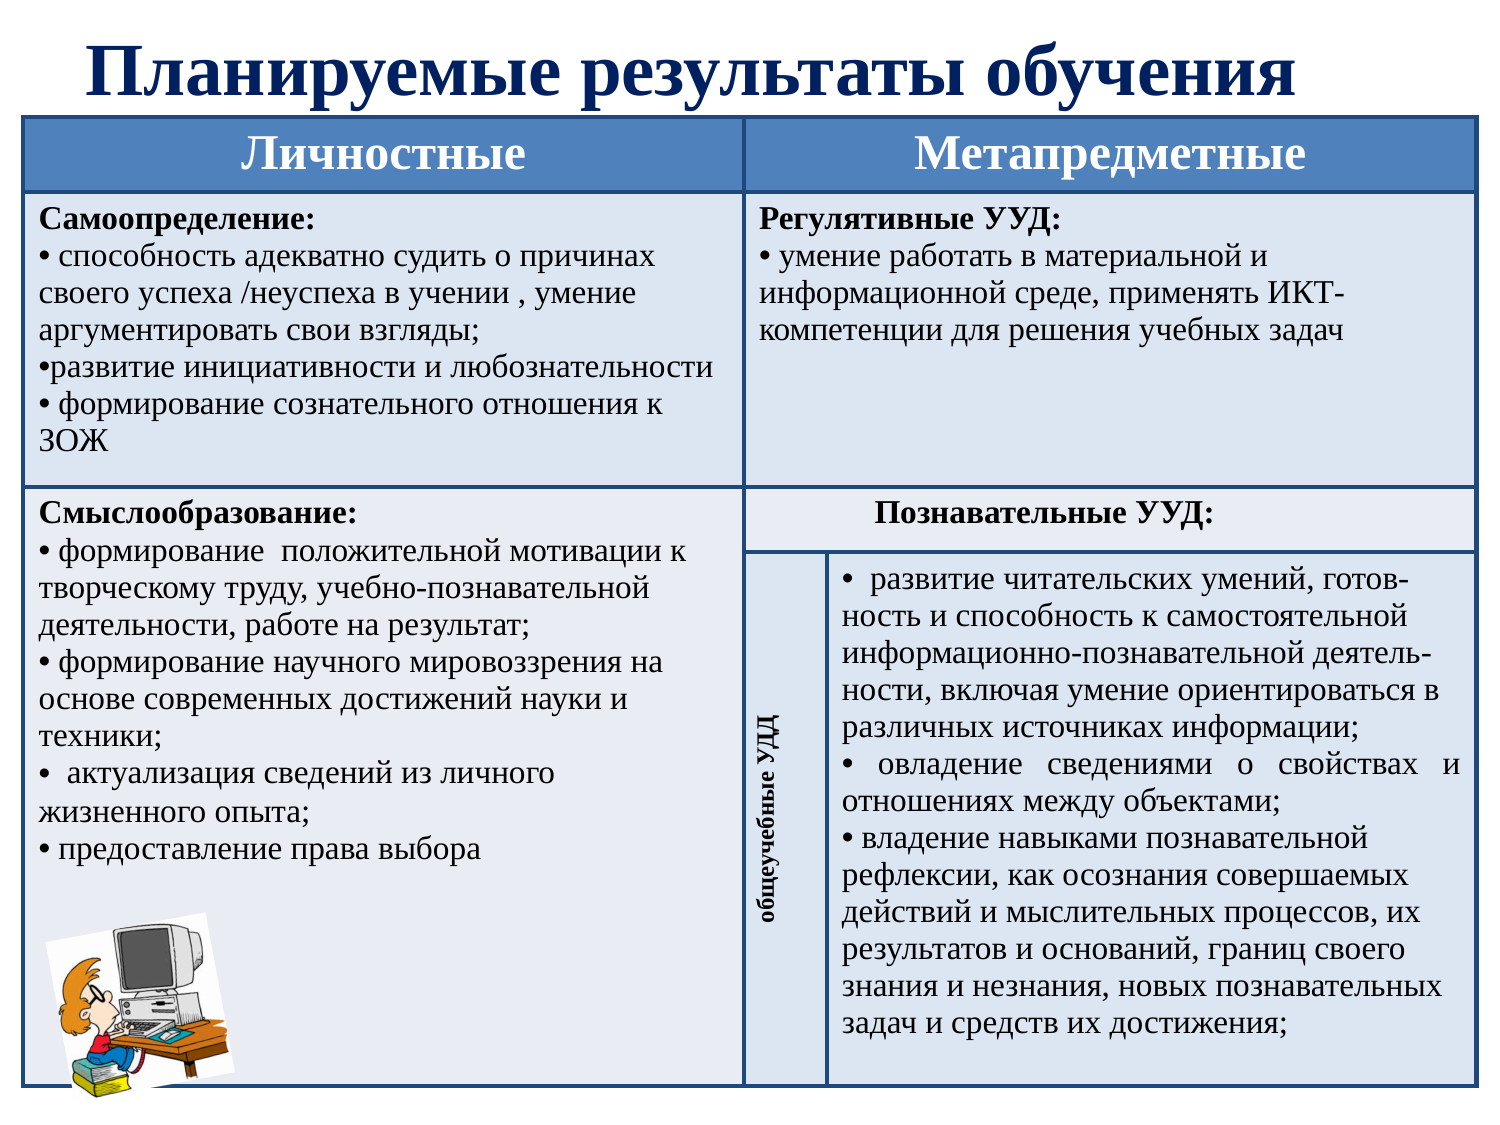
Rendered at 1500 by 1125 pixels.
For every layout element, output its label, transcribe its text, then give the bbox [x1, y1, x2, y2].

table_cell развитие читательских умений, готов-ность и способность к самостоятельной информационно-познавательной деятель-ности, включая умение ориентироваться в различных источниках информации; овладение сведениями о свойствах и отношениях между объектами; владение навыками познавательной рефлексии, как осознания совершаемых действий и мыслительных процессов, их результатов и оснований, границ своего знания и незнания, новых познавательных задач и средств их достижения; [829, 554, 1474, 1084]
table_cell общеучебные УДД [746, 554, 825, 1084]
table_header Личностные [25, 119, 742, 190]
table_header Метапредметные [746, 119, 1474, 190]
table_cell Познавательные УУД: [746, 489, 1474, 550]
table_cell Смыслообразование: формирование положительной мотивации к творческому труду, учебно-познавательной деятельности, работе на результат; формирование научного мировоззрения на основе современных достижений науки и техники; актуализация сведений из личного жизненного опыта; предоставление права выбора [25, 489, 742, 1084]
table_cell Регулятивные УУД: умение работать в материальной и информационной среде, применять ИКТ- компетенции для решения учебных задач [746, 194, 1474, 485]
text_box Планируемые результаты обучения [58, 0, 1325, 115]
table_cell Самоопределение: способность адекватно судить о причинах своего успеха /неуспеха в учении , умение аргументировать свои взгляды; развитие инициативности и любознательности формирование сознательного отношения к ЗОЖ [25, 194, 742, 485]
picture [46, 913, 234, 1101]
